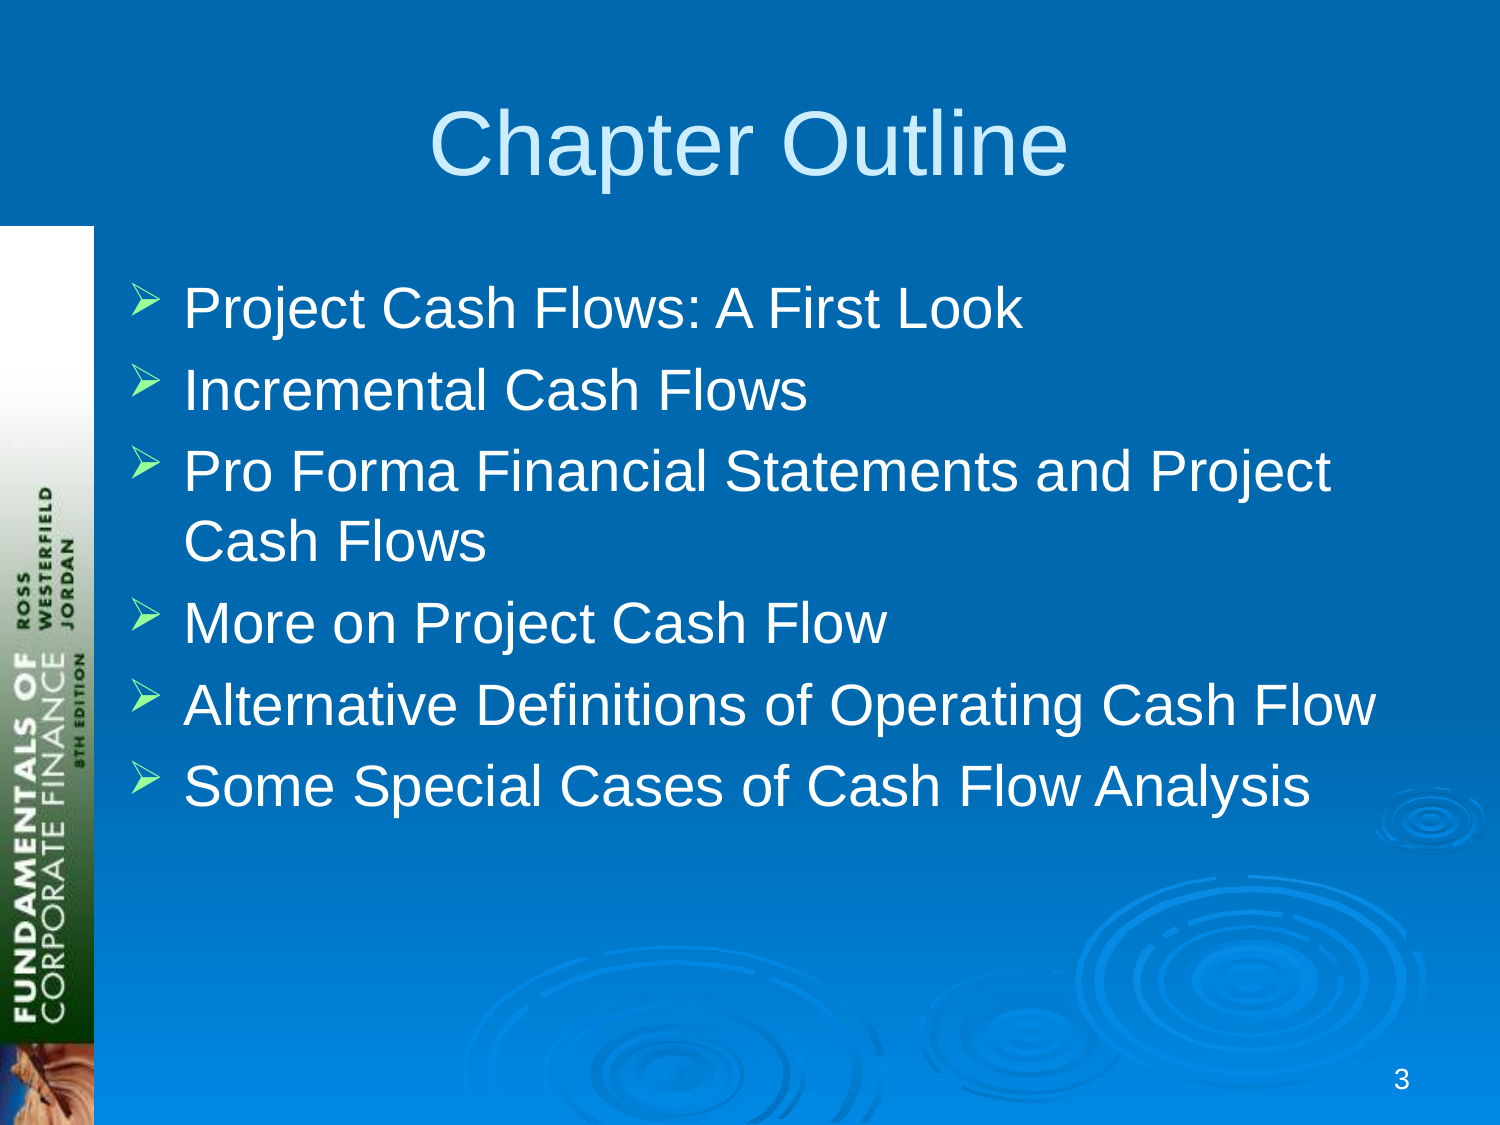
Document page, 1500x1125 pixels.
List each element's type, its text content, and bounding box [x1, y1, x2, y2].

title Chapter Outline [75, 45, 1425, 233]
list Project Cash Flows: A First Look Incremental Cash Flows Pro Forma Financial Statements and Project Cash Flows More on Project Cash Flow Alternative Definitions of Operating Cash Flow Some Special Cases of Cash Flow Analysis [112, 262, 1463, 1005]
picture [0, 226, 94, 1125]
slide_number 2 [1074, 1024, 1425, 1103]
